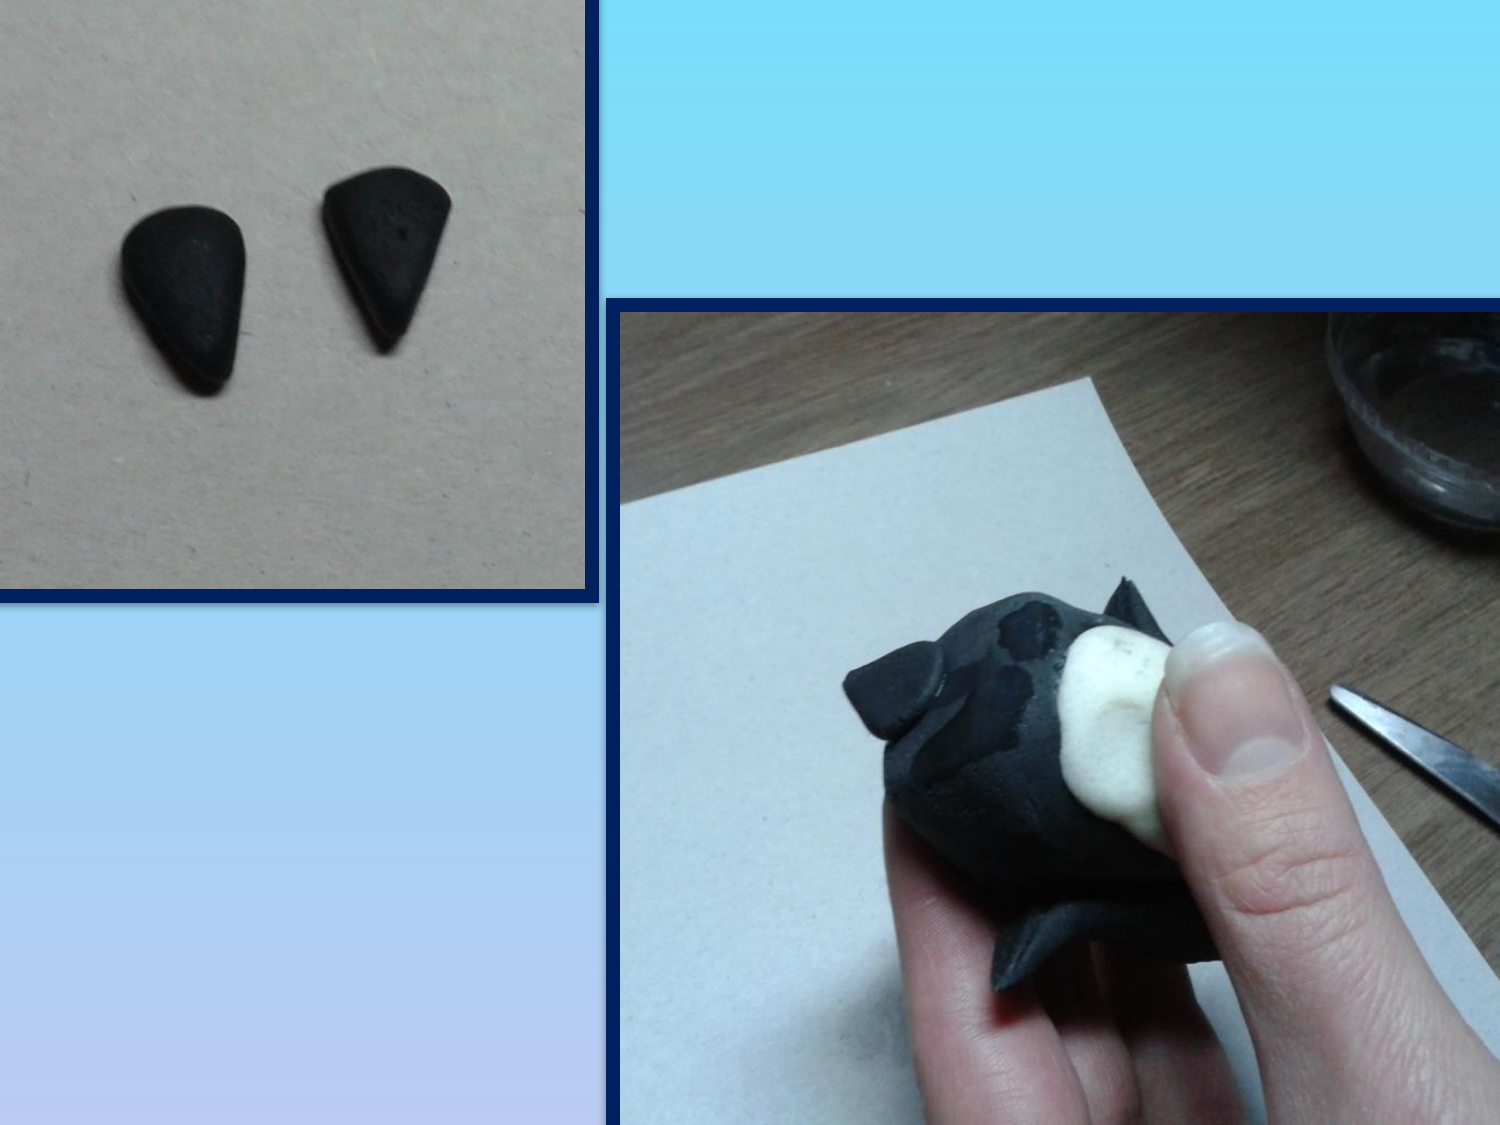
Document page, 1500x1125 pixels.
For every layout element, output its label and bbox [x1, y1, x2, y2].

picture [619, 311, 1500, 1125]
picture [0, 0, 585, 589]
